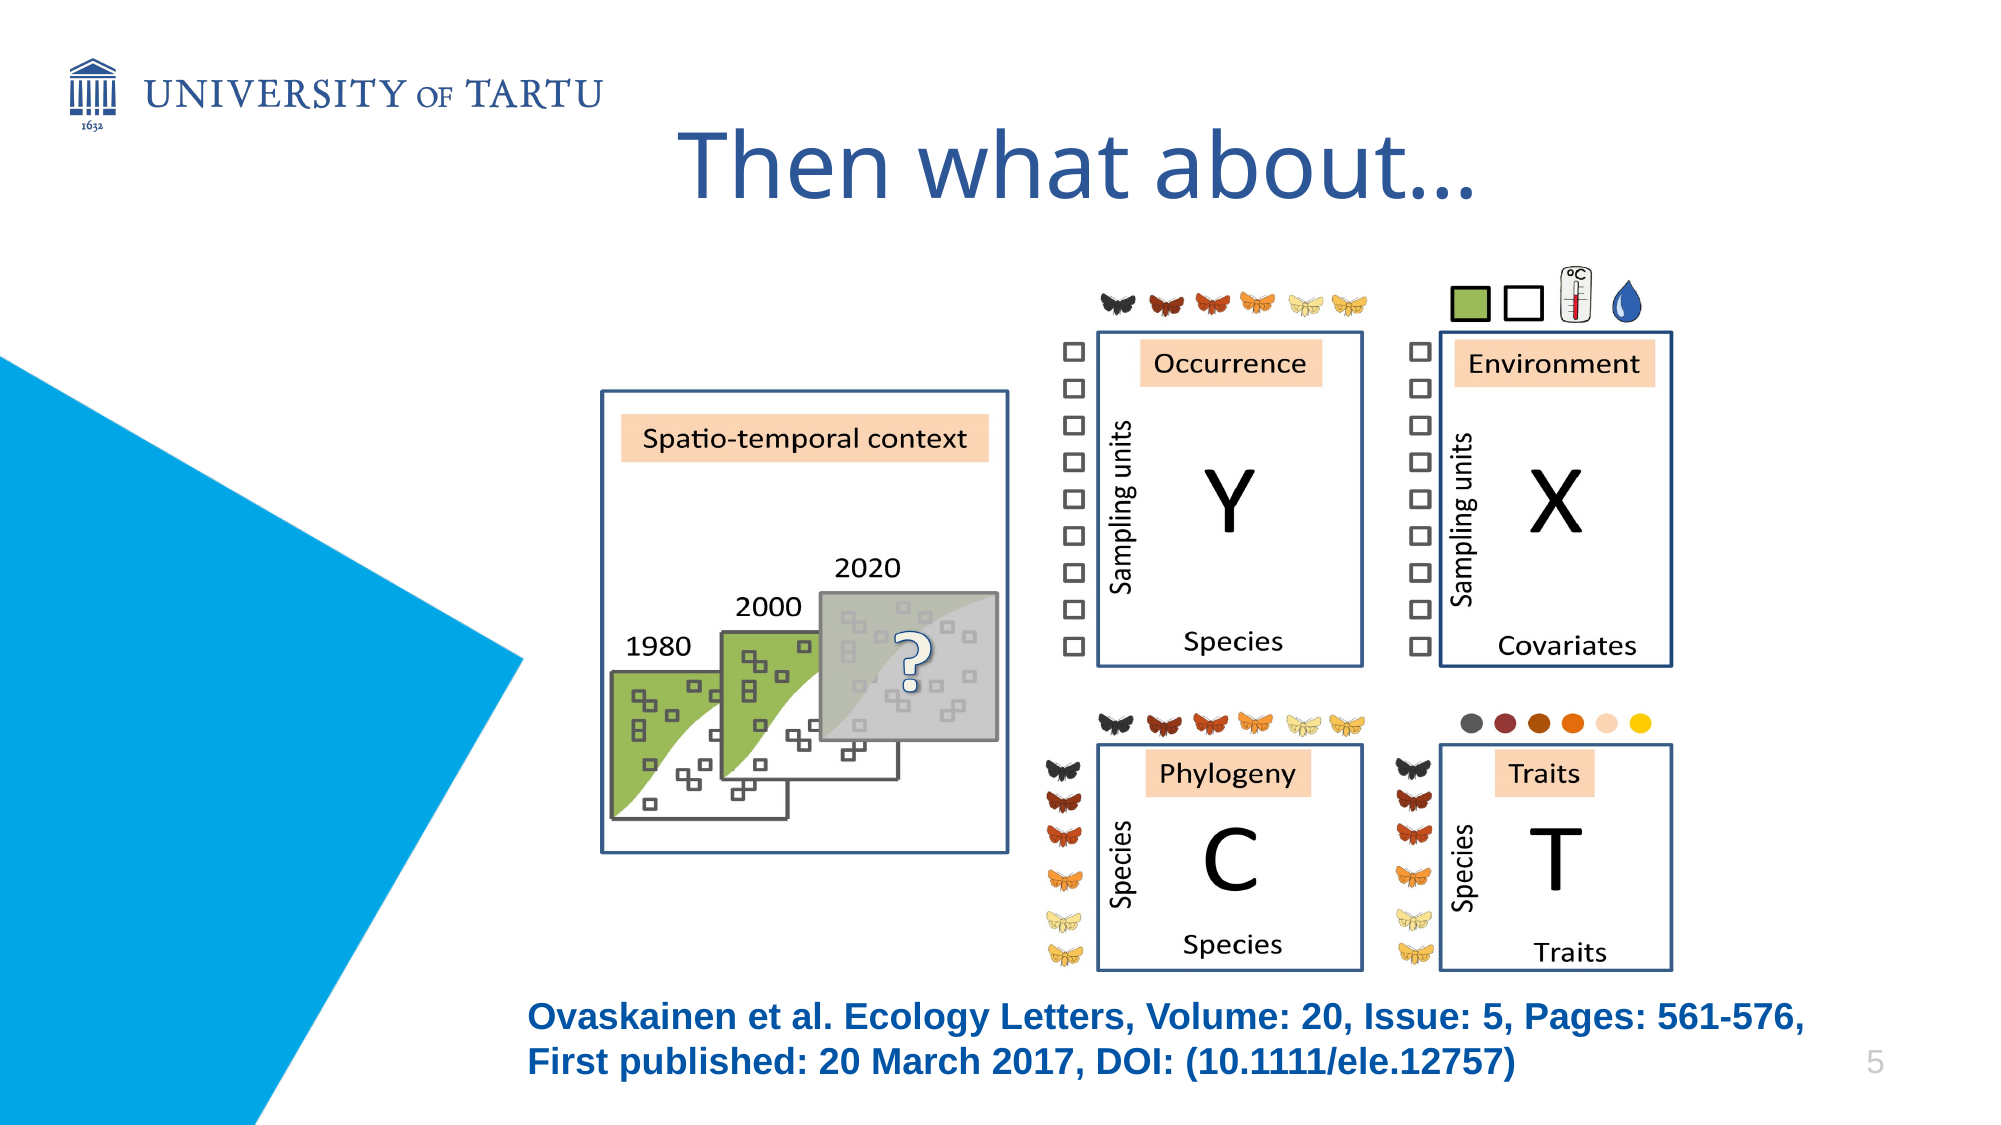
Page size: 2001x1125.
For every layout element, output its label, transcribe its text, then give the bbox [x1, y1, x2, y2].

picture [0, 0, 2000, 1125]
text_box Ovaskainen et al. Ecology Letters, Volume: 20, Issue: 5, Pages: 561-576, First published: 20 March 2017, DOI: (10.1111/ele.12757) [525, 984, 1900, 1089]
title Then what about… [662, 59, 1900, 278]
